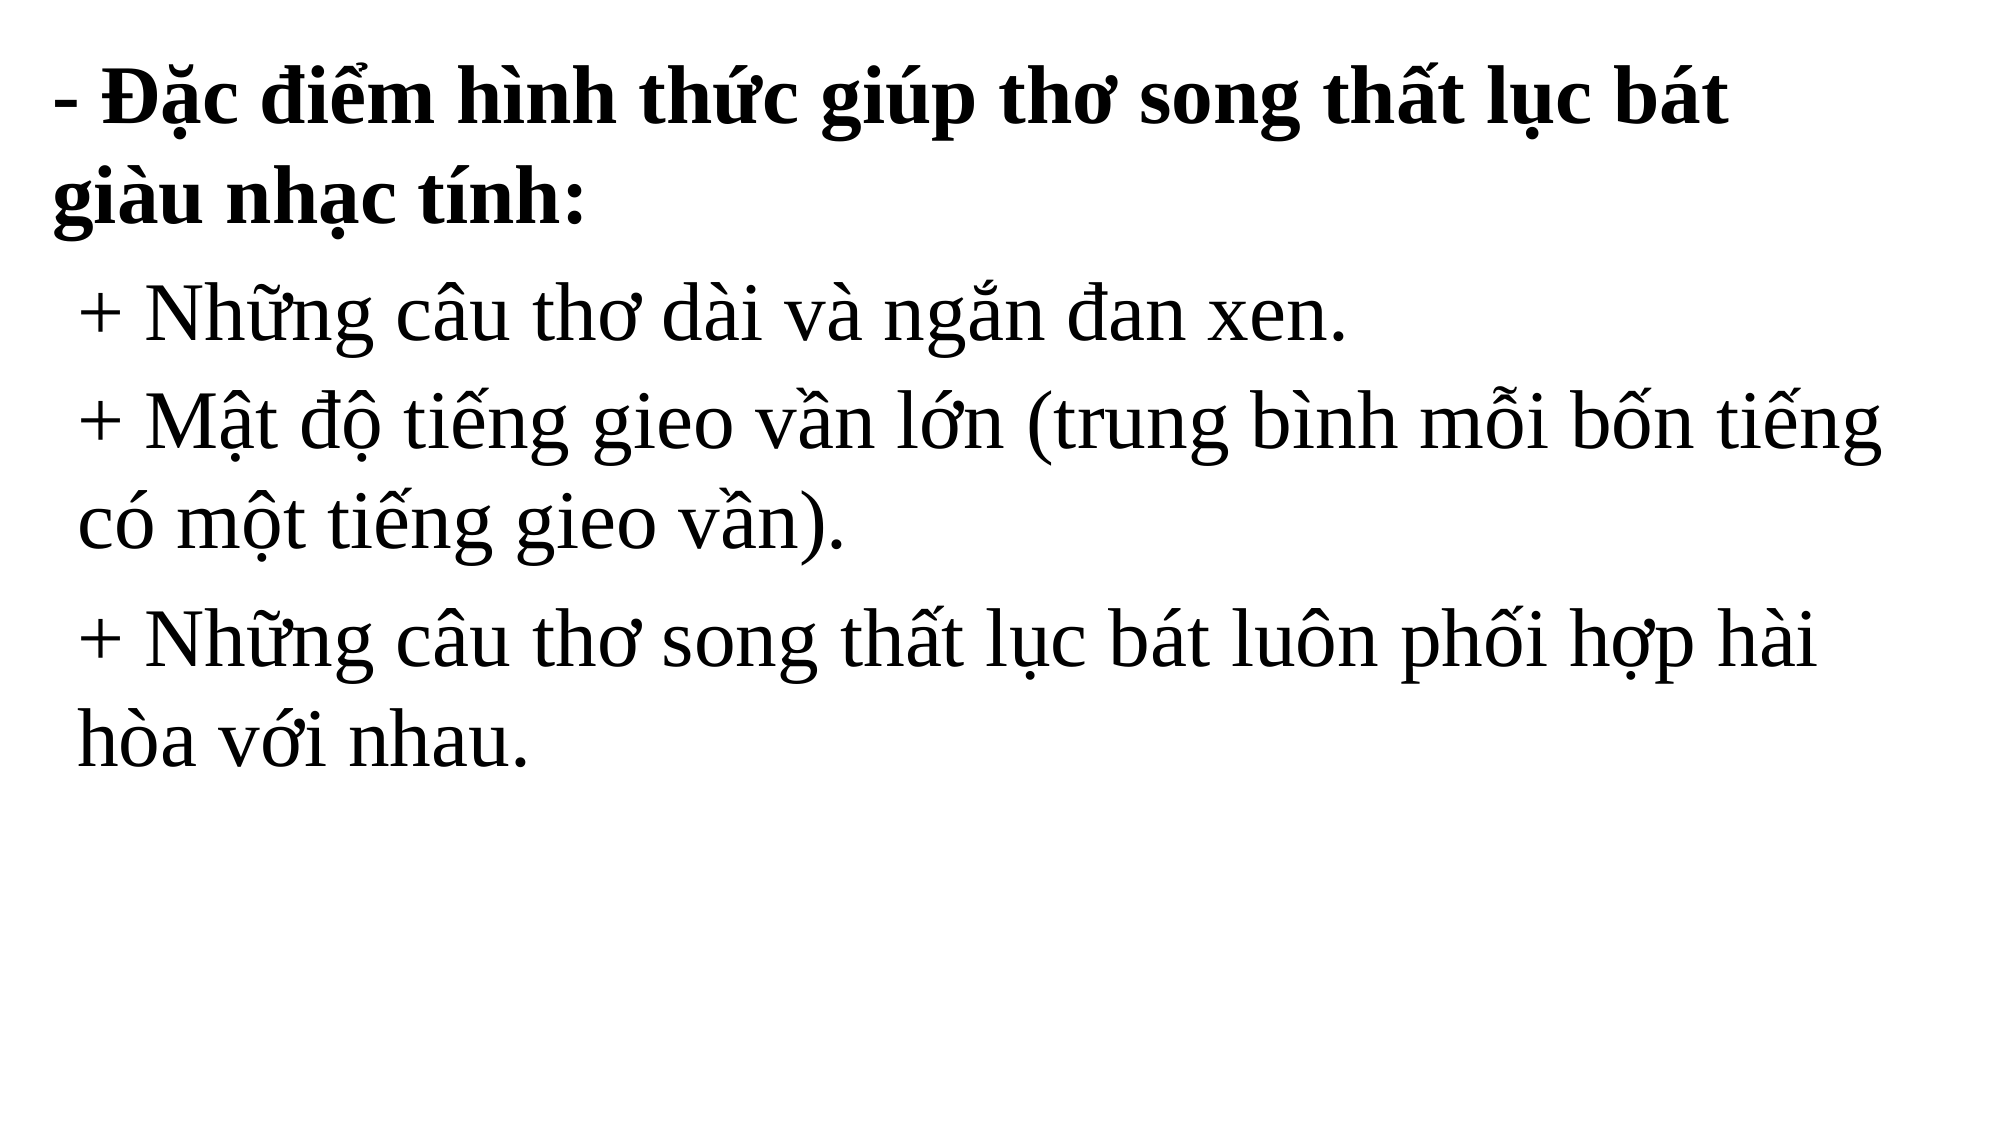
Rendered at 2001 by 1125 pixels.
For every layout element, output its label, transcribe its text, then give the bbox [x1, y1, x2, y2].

text_box + Mật độ tiếng gieo vần lớn (trung bình mỗi bốn tiếng có một tiếng gieo vần). [62, 358, 1911, 574]
text_box + Những câu thơ dài và ngắn đan xen. [62, 249, 1911, 358]
text_box + Những câu thơ song thất lục bát luôn phối hợp hài hòa với nhau. [62, 575, 1911, 791]
text_box - Đặc điểm hình thức giúp thơ song thất lục bát giàu nhạc tính: [37, 32, 1886, 248]
